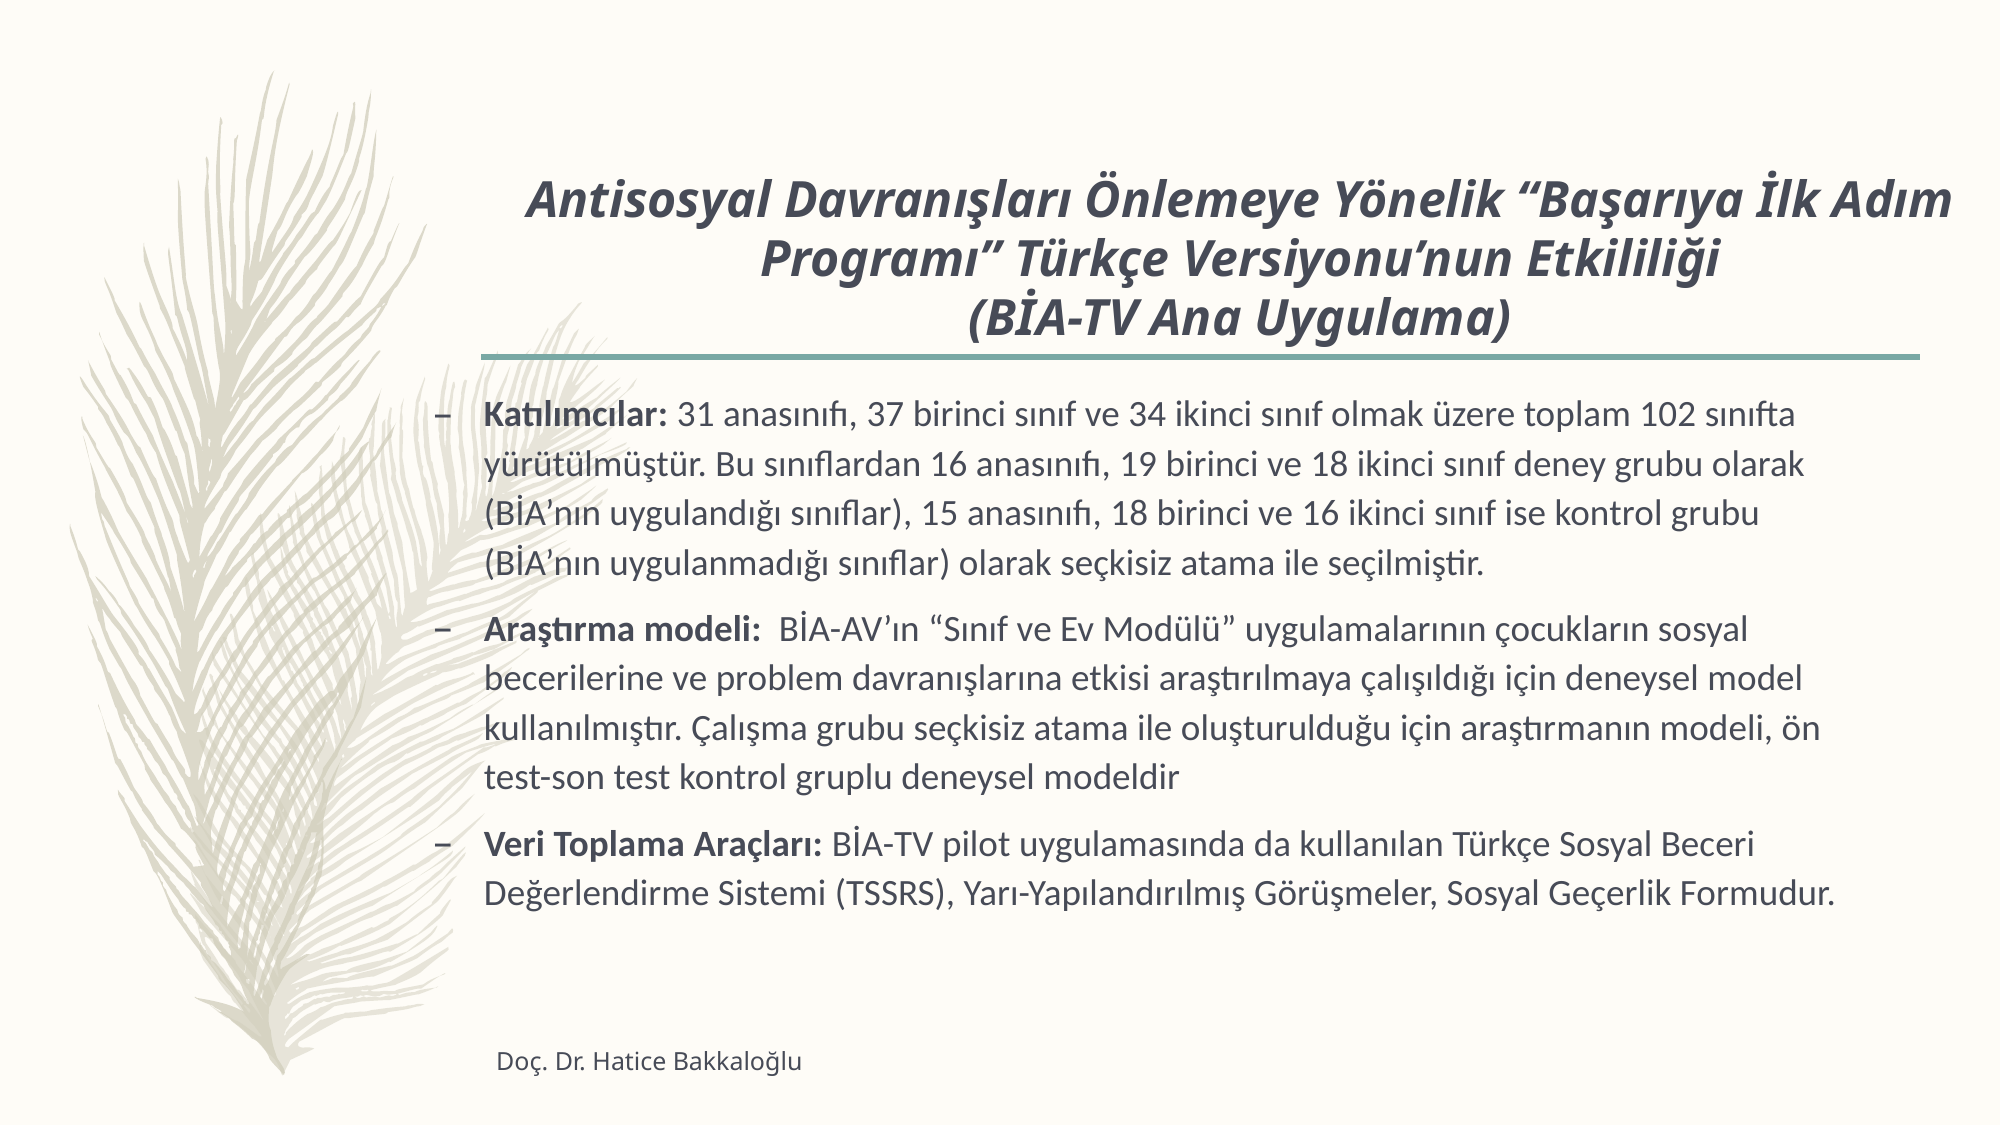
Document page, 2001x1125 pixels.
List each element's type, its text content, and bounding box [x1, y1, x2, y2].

title Antisosyal Davranışları Önlemeye Yönelik “Başarıya İlk Adım Programı” Türkçe Versiyonu’nun Etkililiği (BİA-TV Ana Uygulama) [481, 162, 2000, 353]
list Katılımcılar: 31 anasınıfı, 37 birinci sınıf ve 34 ikinci sınıf olmak üzere toplam 102 sınıfta yürütülmüştür. Bu sınıflardan 16 anasınıfı, 19 birinci ve 18 ikinci sınıf deney grubu olarak (BİA’nın uygulandığı sınıflar), 15 anasınıfı, 18 birinci ve 16 ikinci sınıf ise kontrol grubu (BİA’nın uygulanmadığı sınıflar) olarak seçkisiz atama ile seçilmiştir. Araştırma modeli: BİA-AV’ın “Sınıf ve Ev Modülü” uygulamalarının çocukların sosyal becerilerine ve problem davranışlarına etkisi araştırılmaya çalışıldığı için deneysel model kullanılmıştır. Çalışma grubu seçkisiz atama ile oluşturulduğu için araştırmanın modeli, ön test-son test kontrol gruplu deneysel modeldir Veri Toplama Araçları: BİA-TV pilot uygulamasında da kullanılan Türkçe Sosyal Beceri Değerlendirme Sistemi (TSSRS), Yarı-Yapılandırılmış Görüşmeler, Sosyal Geçerlik Formudur. [418, 377, 1858, 977]
footer Doç. Dr. Hatice Bakkaloğlu [481, 1032, 1411, 1093]
